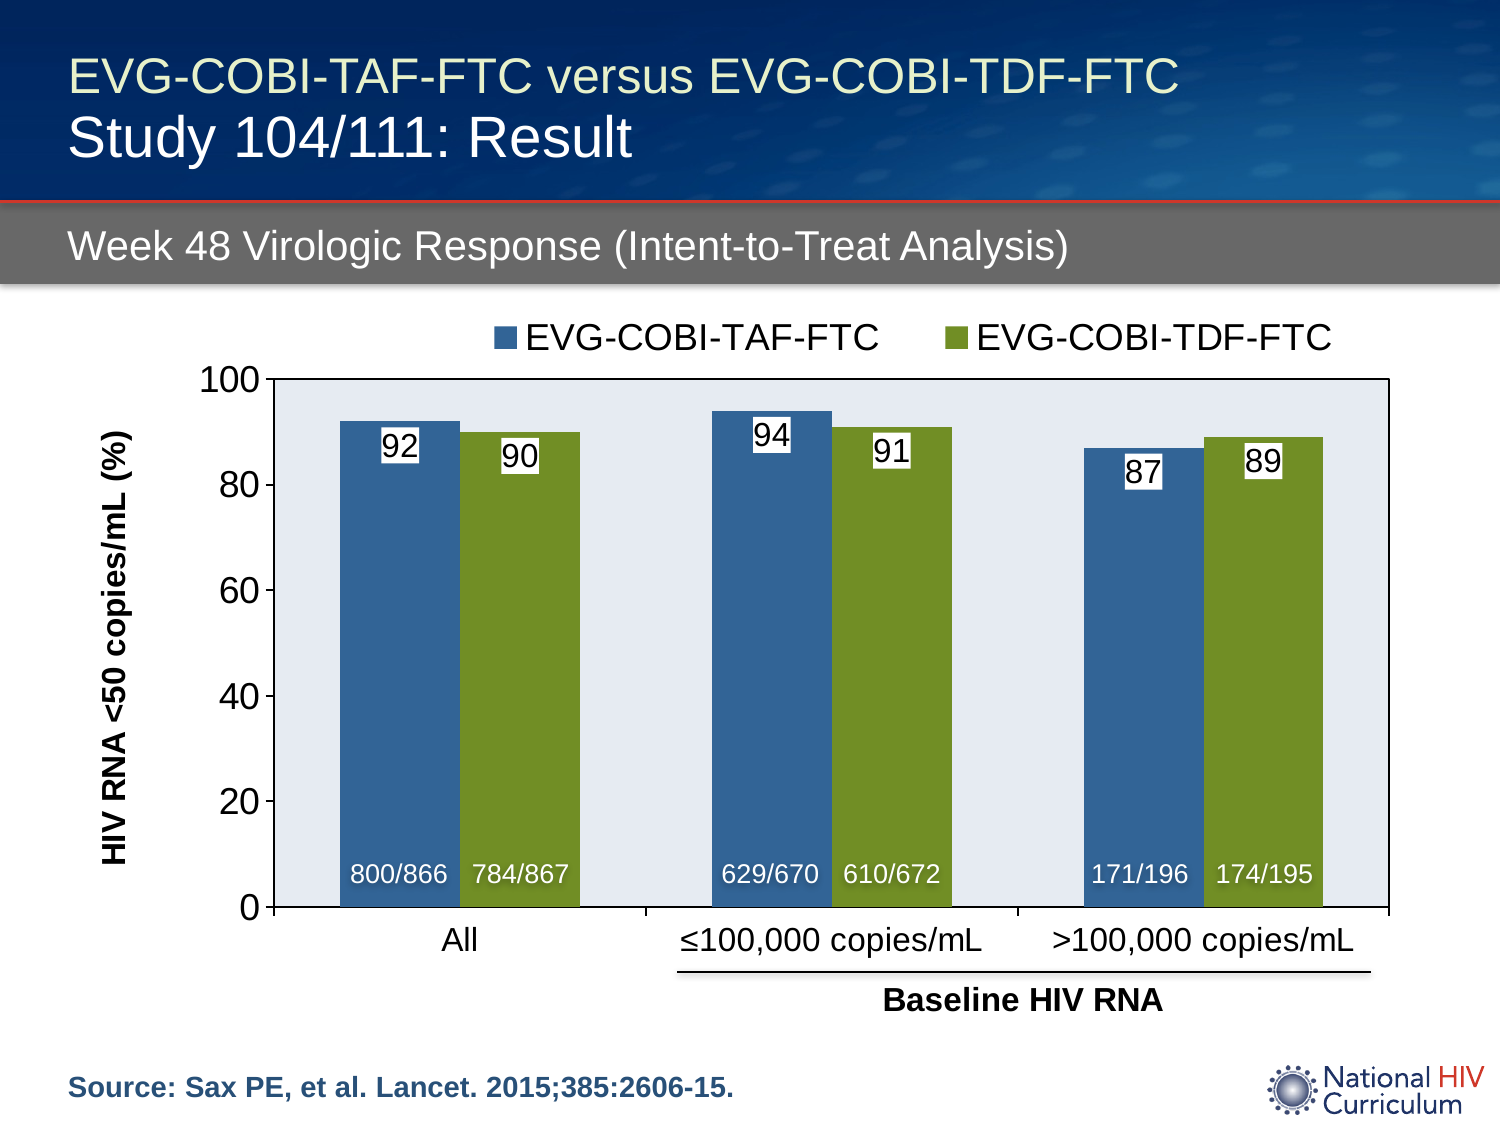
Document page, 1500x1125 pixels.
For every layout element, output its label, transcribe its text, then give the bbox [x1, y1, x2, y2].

picture [1267, 1065, 1318, 1115]
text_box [74, 299, 1426, 1038]
title EVG-COBI-TAF-FTC versus EVG-COBI-TDF-FTC Study 104/111: Result [53, 19, 1447, 199]
list Source: Sax PE, et al. Lancet. 2015;385:2606-15. [53, 1059, 1261, 1113]
picture [0, 0, 1500, 200]
list Week 48 Virologic Response (Intent-to-Treat Analysis) [52, 205, 1448, 281]
